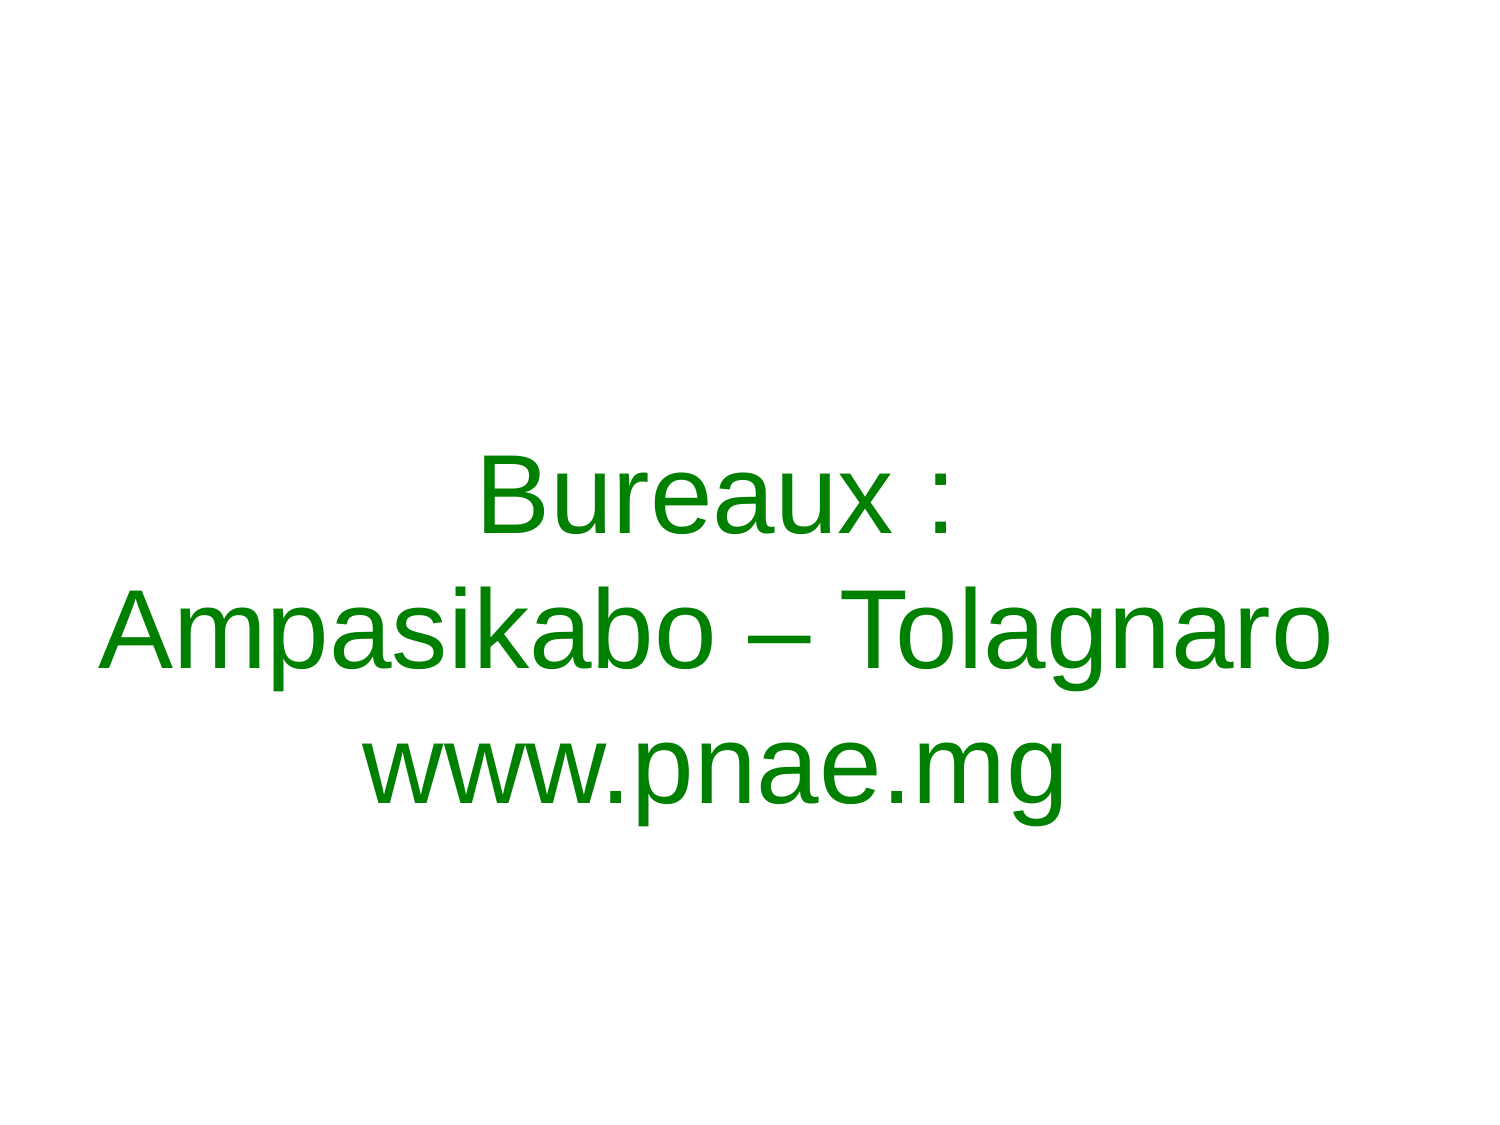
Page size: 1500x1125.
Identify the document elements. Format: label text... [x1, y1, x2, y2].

title Bureaux : Ampasikabo – Tolagnaro www.pnae.mg [40, 278, 1392, 906]
